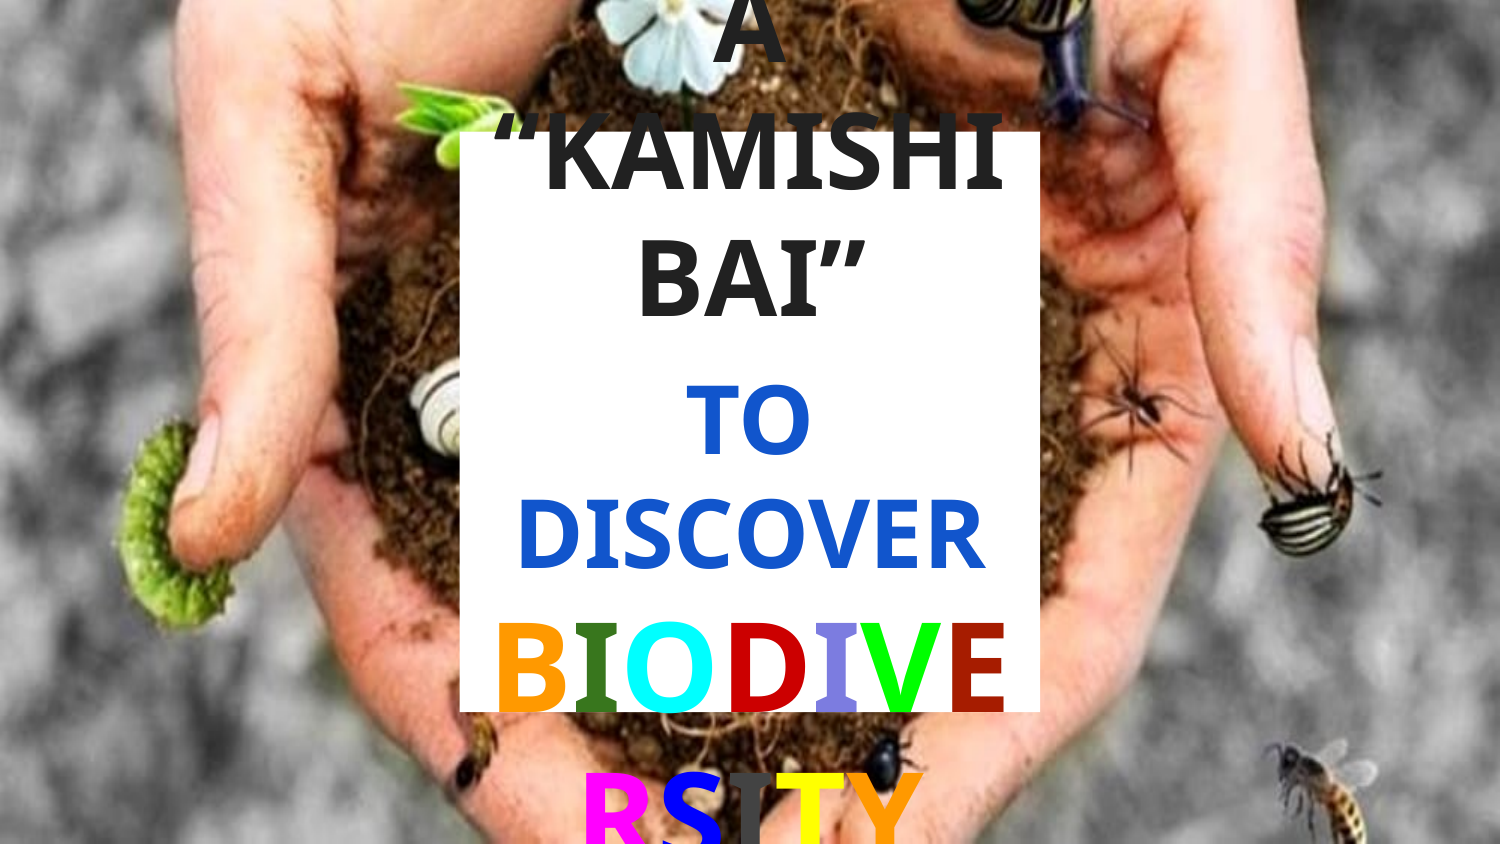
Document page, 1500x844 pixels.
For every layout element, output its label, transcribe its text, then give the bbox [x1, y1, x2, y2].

picture [0, 0, 1500, 844]
title A “KAMISHIBAI” TO DISCOVER BIODIVERSITY [459, 131, 1041, 713]
